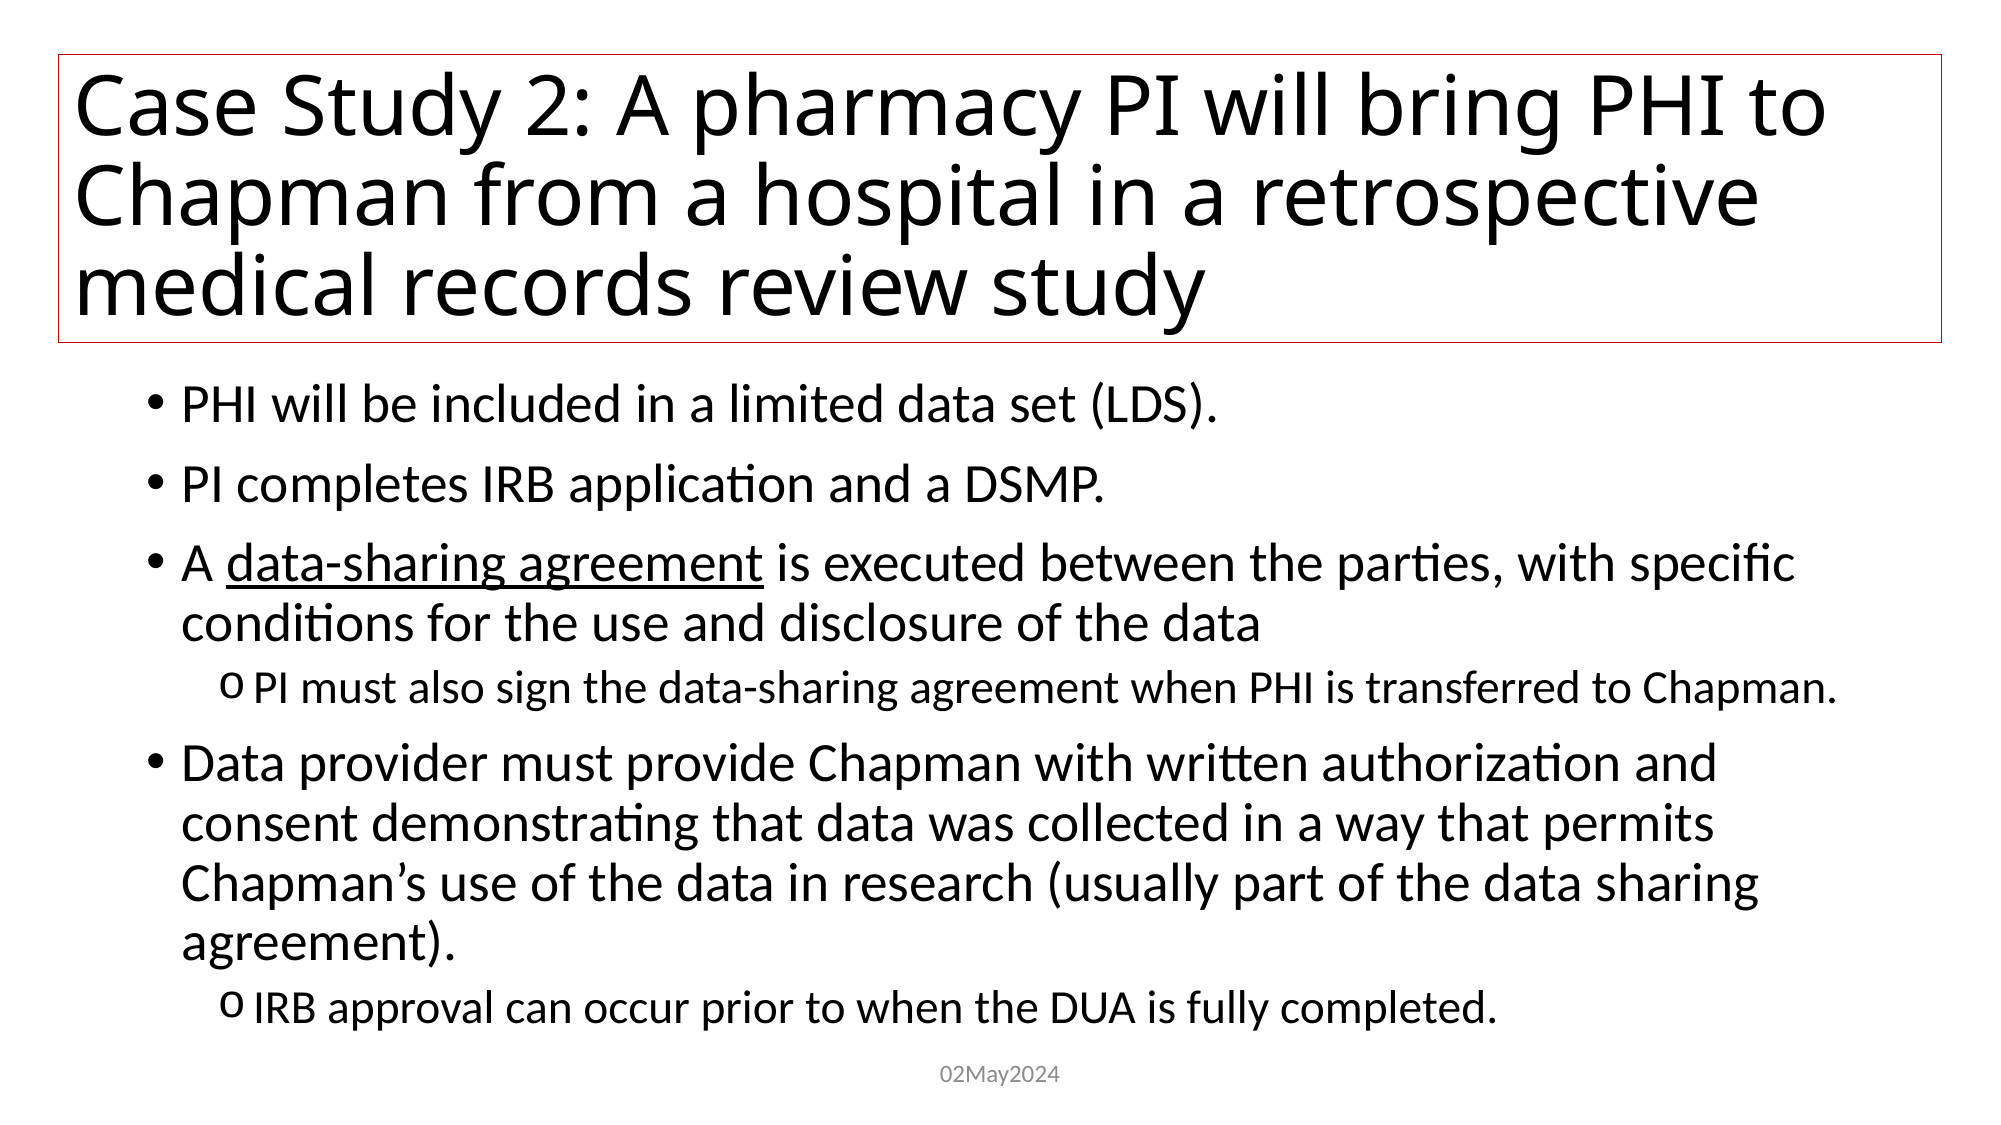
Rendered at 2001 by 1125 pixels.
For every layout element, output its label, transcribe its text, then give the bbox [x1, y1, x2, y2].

footer 02May2024 [662, 1042, 1338, 1103]
title Case Study 2: A pharmacy PI will bring PHI to Chapman from a hospital in a retrospective medical records review study [58, 54, 1942, 343]
list PHI will be included in a limited data set (LDS). PI completes IRB application and a DSMP. A data-sharing agreement is executed between the parties, with specific conditions for the use and disclosure of the data PI must also sign the data-sharing agreement when PHI is transferred to Chapman. Data provider must provide Chapman with written authorization and consent demonstrating that data was collected in a way that permits Chapman’s use of the data in research (usually part of the data sharing agreement). IRB approval can occur prior to when the DUA is fully completed. [131, 281, 1863, 1083]
